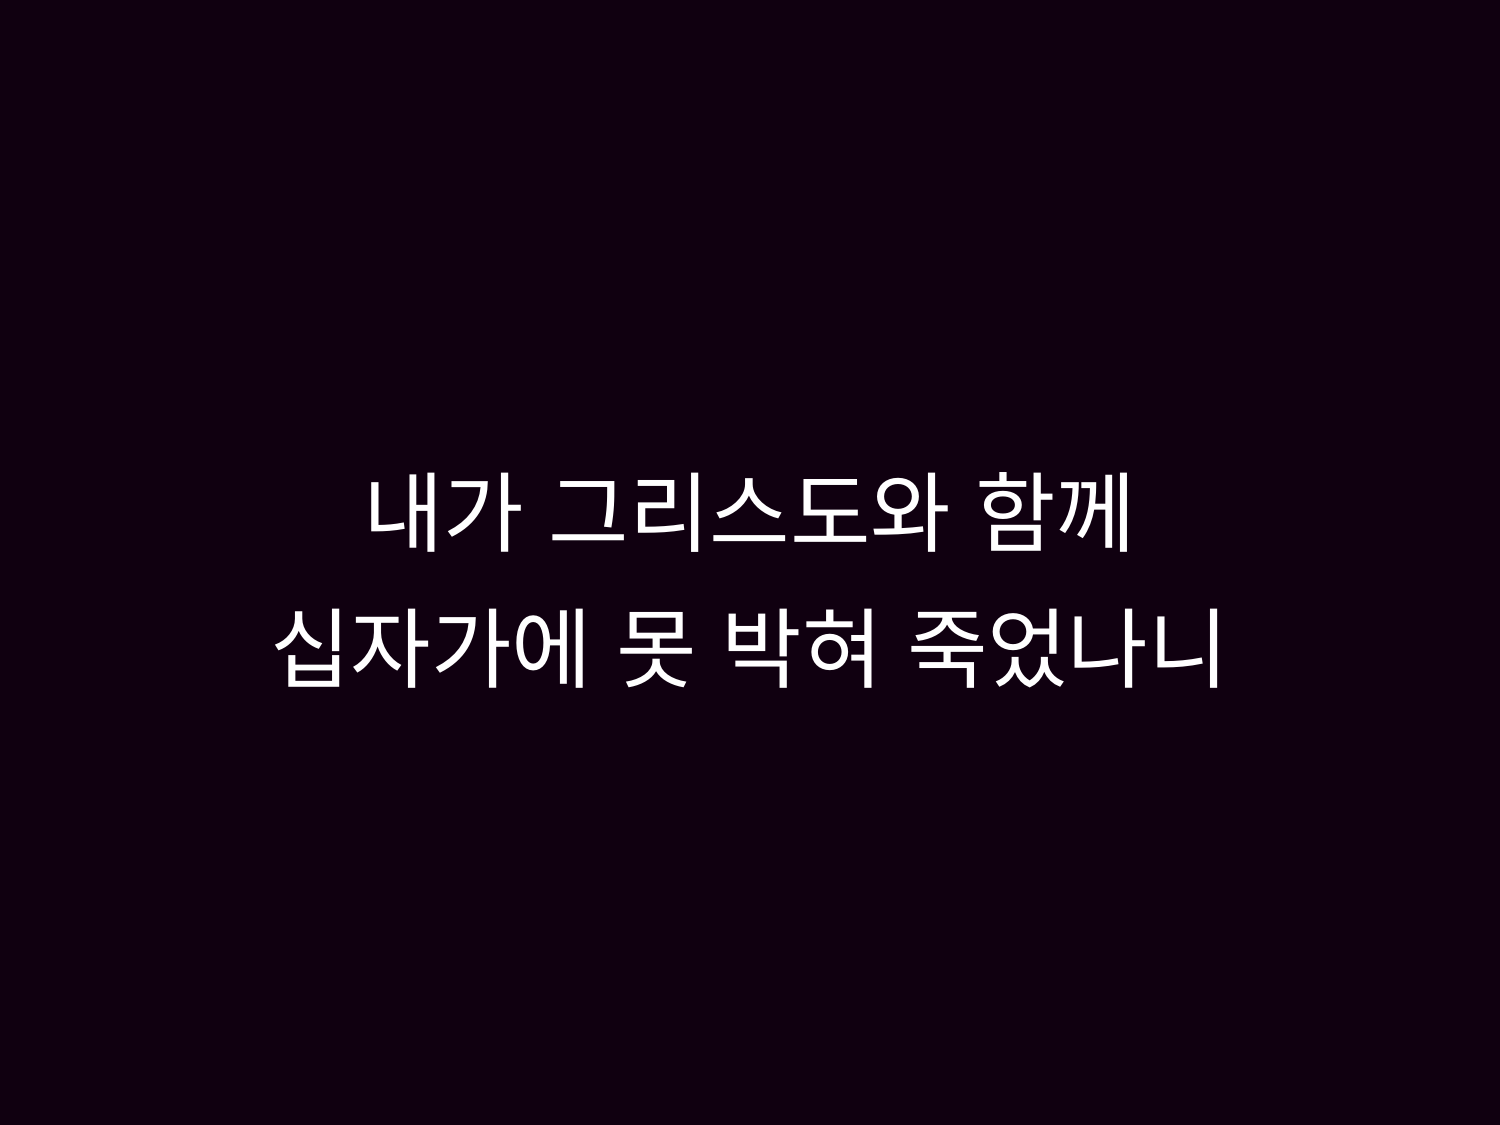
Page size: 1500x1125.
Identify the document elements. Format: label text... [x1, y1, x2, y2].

title 내가 그리스도와 함께 십자가에 못 박혀 죽었나니 [0, 0, 1500, 1125]
